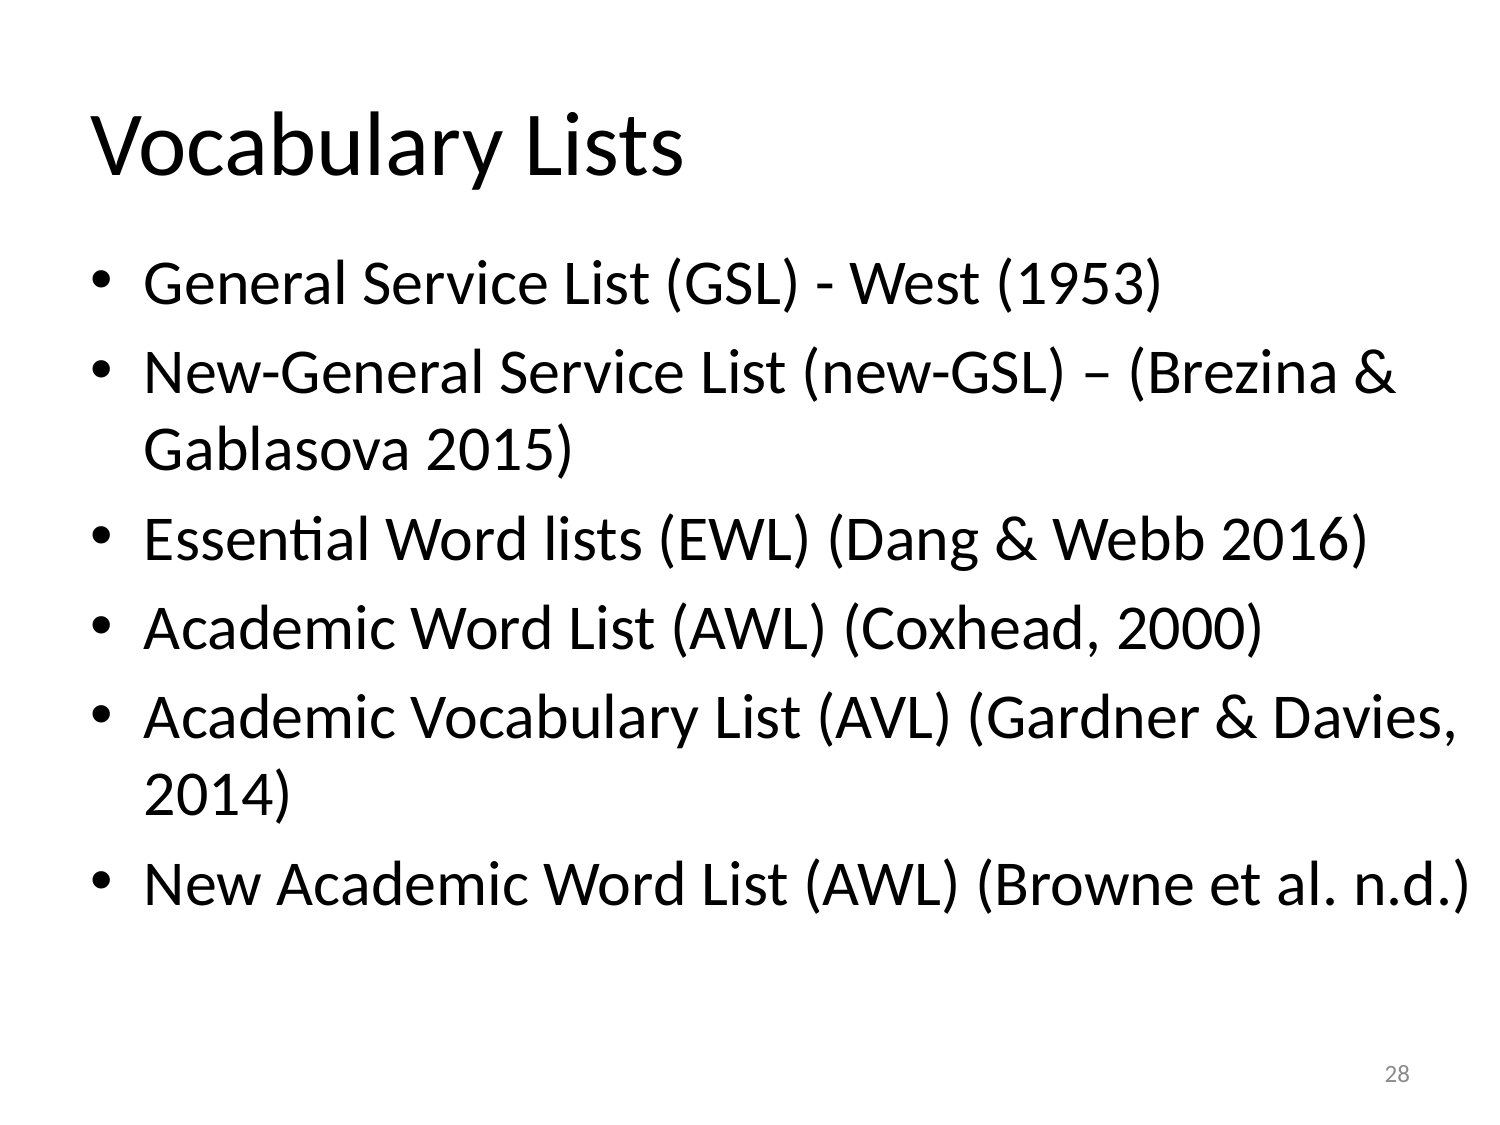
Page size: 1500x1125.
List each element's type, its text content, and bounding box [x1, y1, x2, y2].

list General Service List (GSL) - West (1953) New-General Service List (new-GSL) – (Brezina & Gablasova 2015) Essential Word lists (EWL) (Dang & Webb 2016) Academic Word List (AWL) (Coxhead, 2000) Academic Vocabulary List (AVL) (Gardner & Davies, 2014) New Academic Word List (AWL) (Browne et al. n.d.) [75, 232, 1500, 988]
title Vocabulary Lists [75, 45, 1425, 232]
slide_number 28 [1074, 1042, 1425, 1103]
